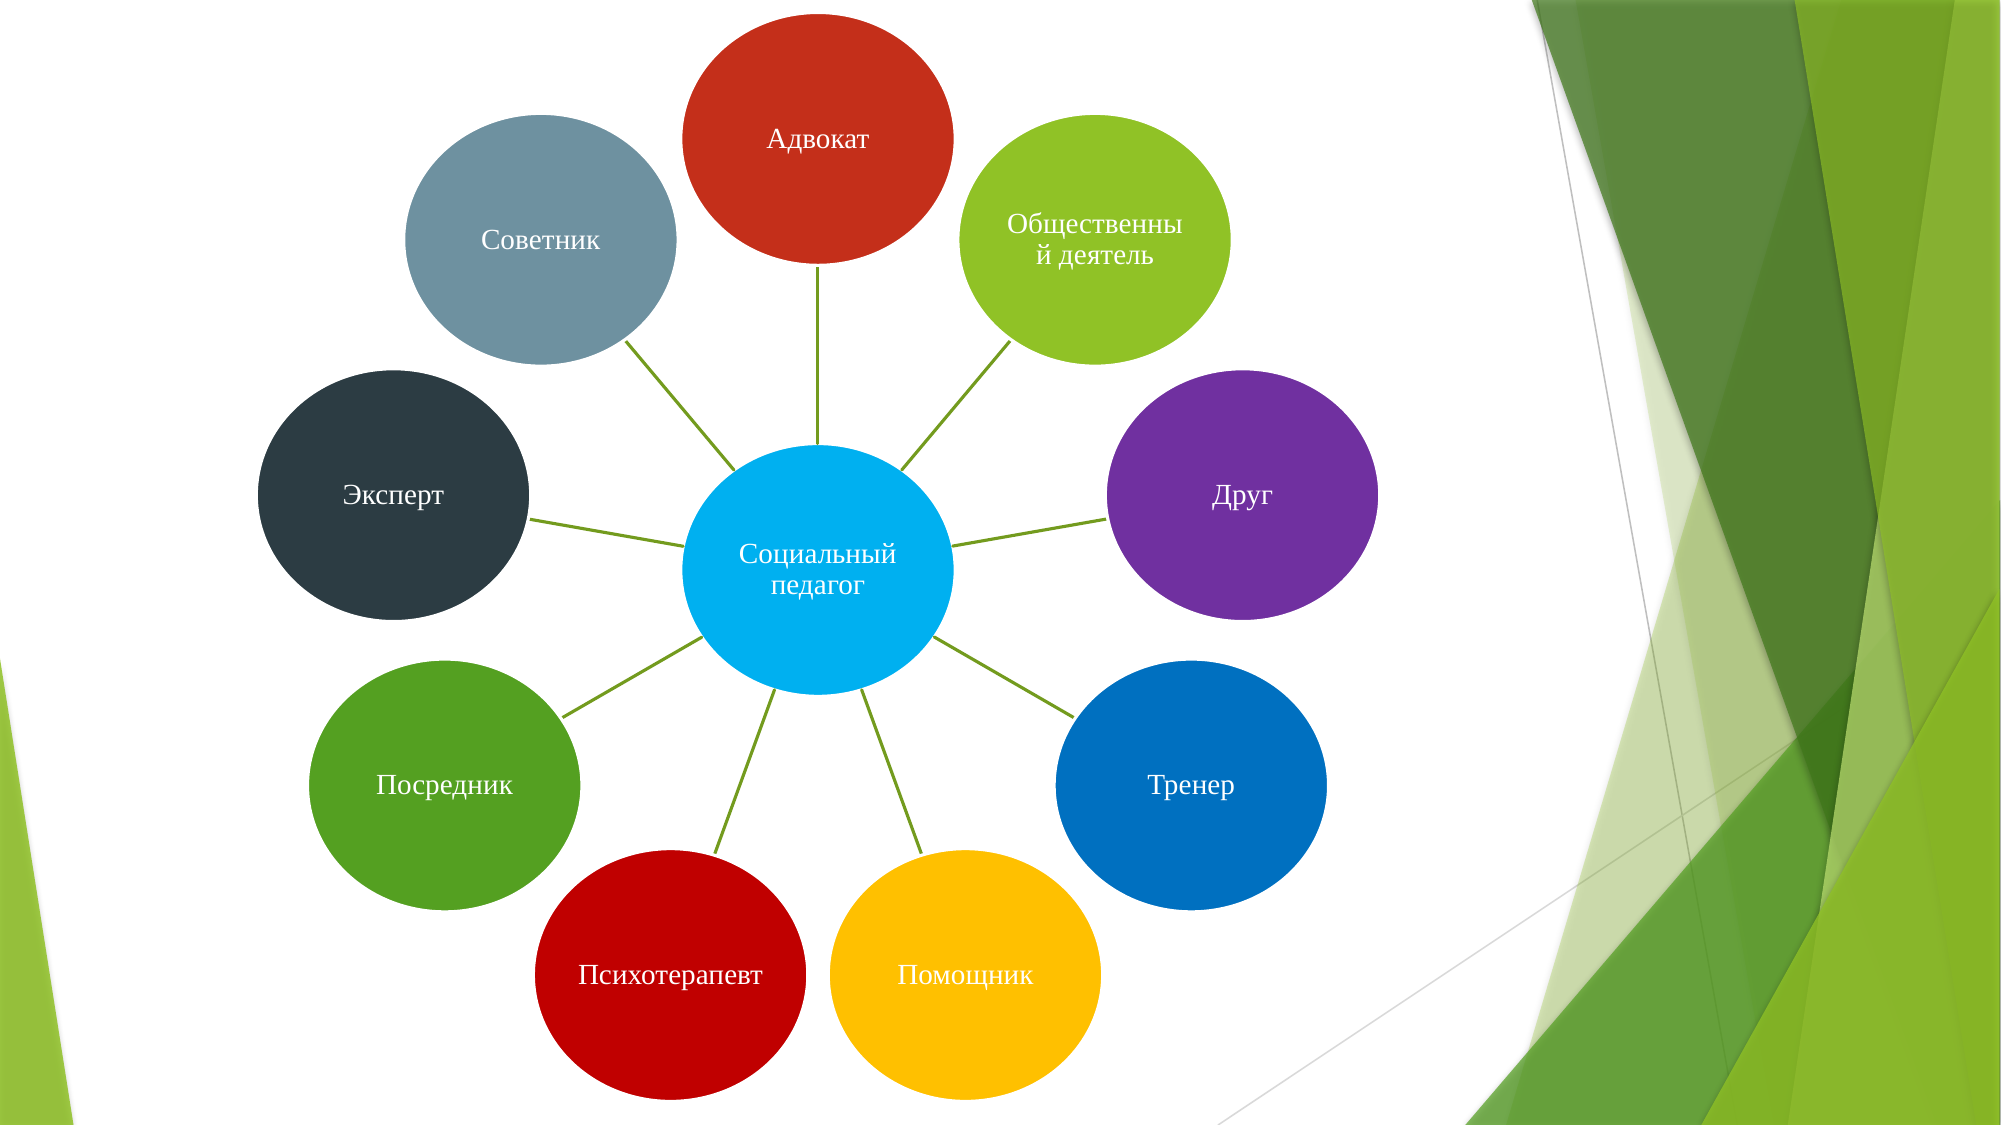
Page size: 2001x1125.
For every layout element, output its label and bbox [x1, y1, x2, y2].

text_box [0, 20, 1677, 1094]
